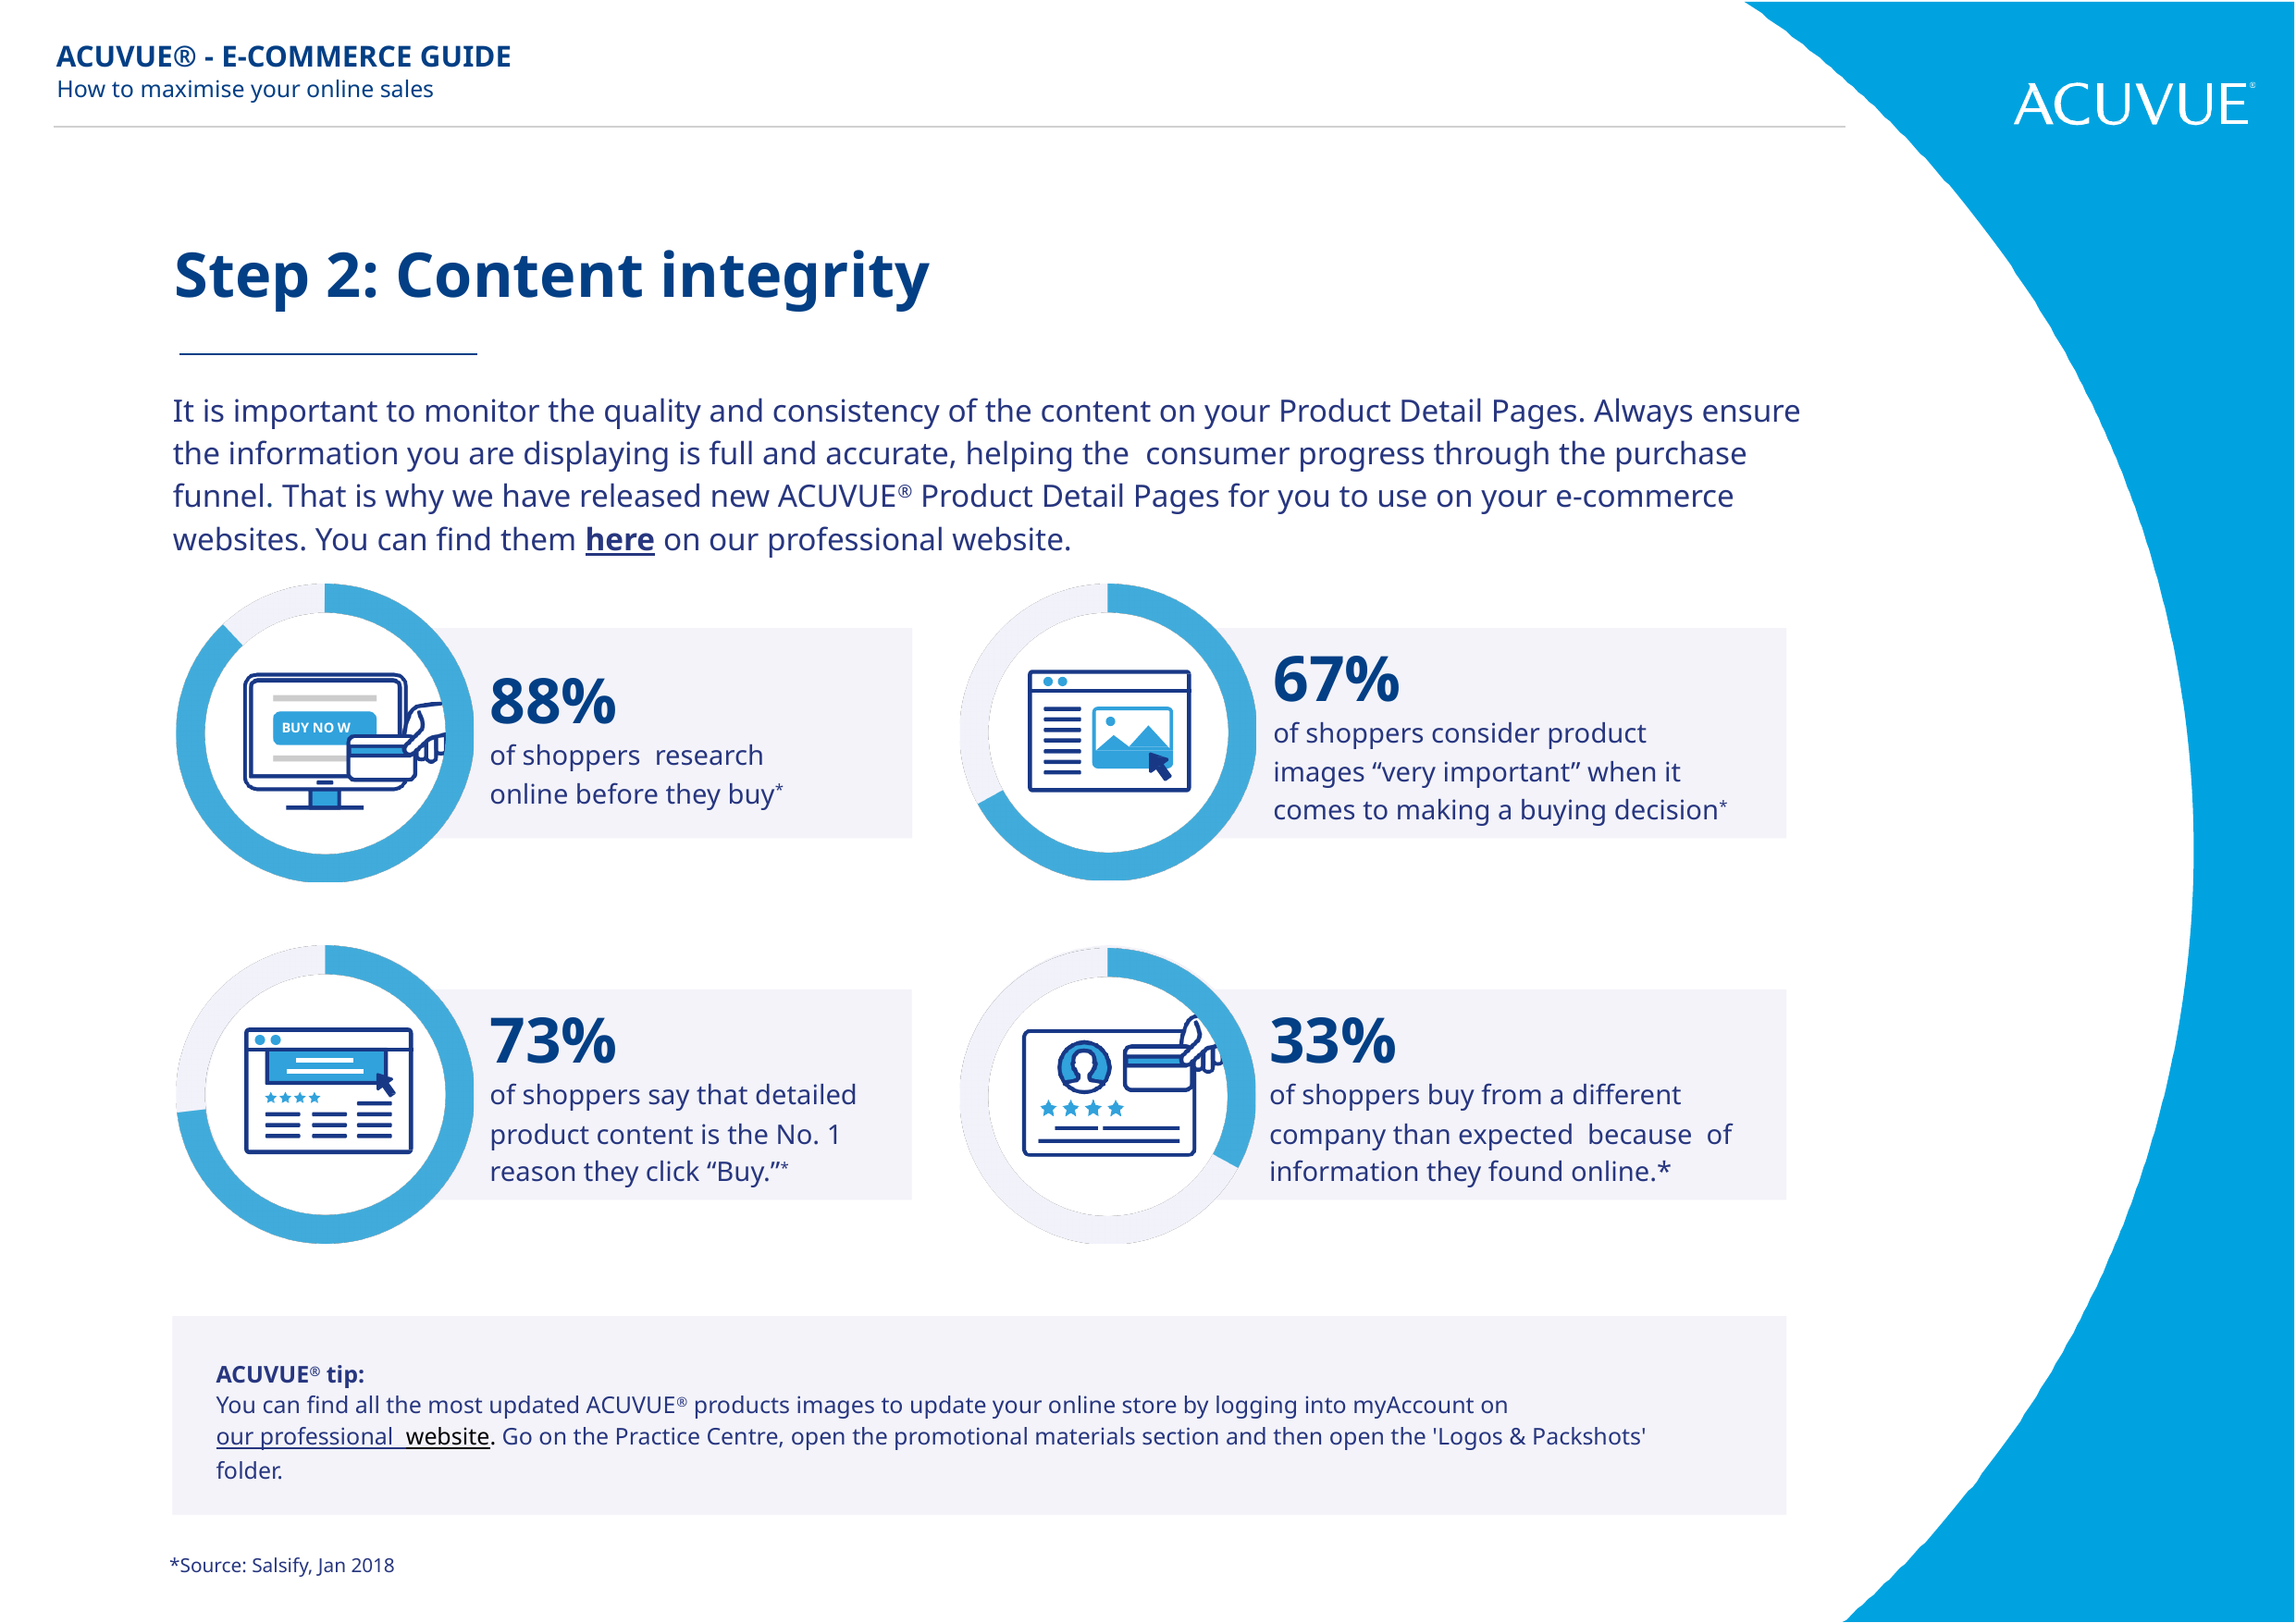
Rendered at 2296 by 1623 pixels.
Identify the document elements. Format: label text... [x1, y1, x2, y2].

text_box 67% of shoppers consider product images “very important” when it comes to making a buying decision* [1271, 627, 1769, 826]
text_box [1261, 628, 1787, 839]
picture [176, 584, 475, 882]
text_box 33% of shoppers buy from a different company than expected because of information they found online.* [1267, 989, 1739, 1187]
text_box It is important to monitor the quality and consistency of the content on your Product Detail Pages. Always ensure the information you are displaying is full and accurate, helping the consumer progress through the purchase funnel. That is why we have released new ACUVUE® Product Detail Pages for you to use on your e-commerce websites. You can find them here on our professional website. [170, 385, 1807, 606]
text_box *Source: Salsify, Jan 2018 [167, 1553, 447, 1577]
text_box [0, 1243, 296, 1542]
text_box Step 2: Content integrity [172, 236, 1170, 311]
picture [959, 948, 1256, 1245]
text_box [478, 628, 913, 839]
picture [175, 945, 475, 1244]
text_box 88% of shoppers research online before they buy* [488, 649, 817, 809]
text_box [479, 989, 912, 1200]
text_box ACUVUE® - E-COMMERCE GUIDE How to maximise your online sales [54, 38, 635, 103]
text_box ACUVUE® tip: You can find all the most updated ACUVUE® products images to update your online store by logging into myAccount on our professional website. Go on the Practice Centre, open the promotional materials section and then open the 'Logos & Packshots' folder. [296, 1316, 1787, 1516]
text_box [1261, 989, 1787, 1200]
picture [959, 584, 1257, 881]
text_box 73% of shoppers say that detailed product content is the No. 1 reason they click “Buy.”* [488, 989, 895, 1187]
